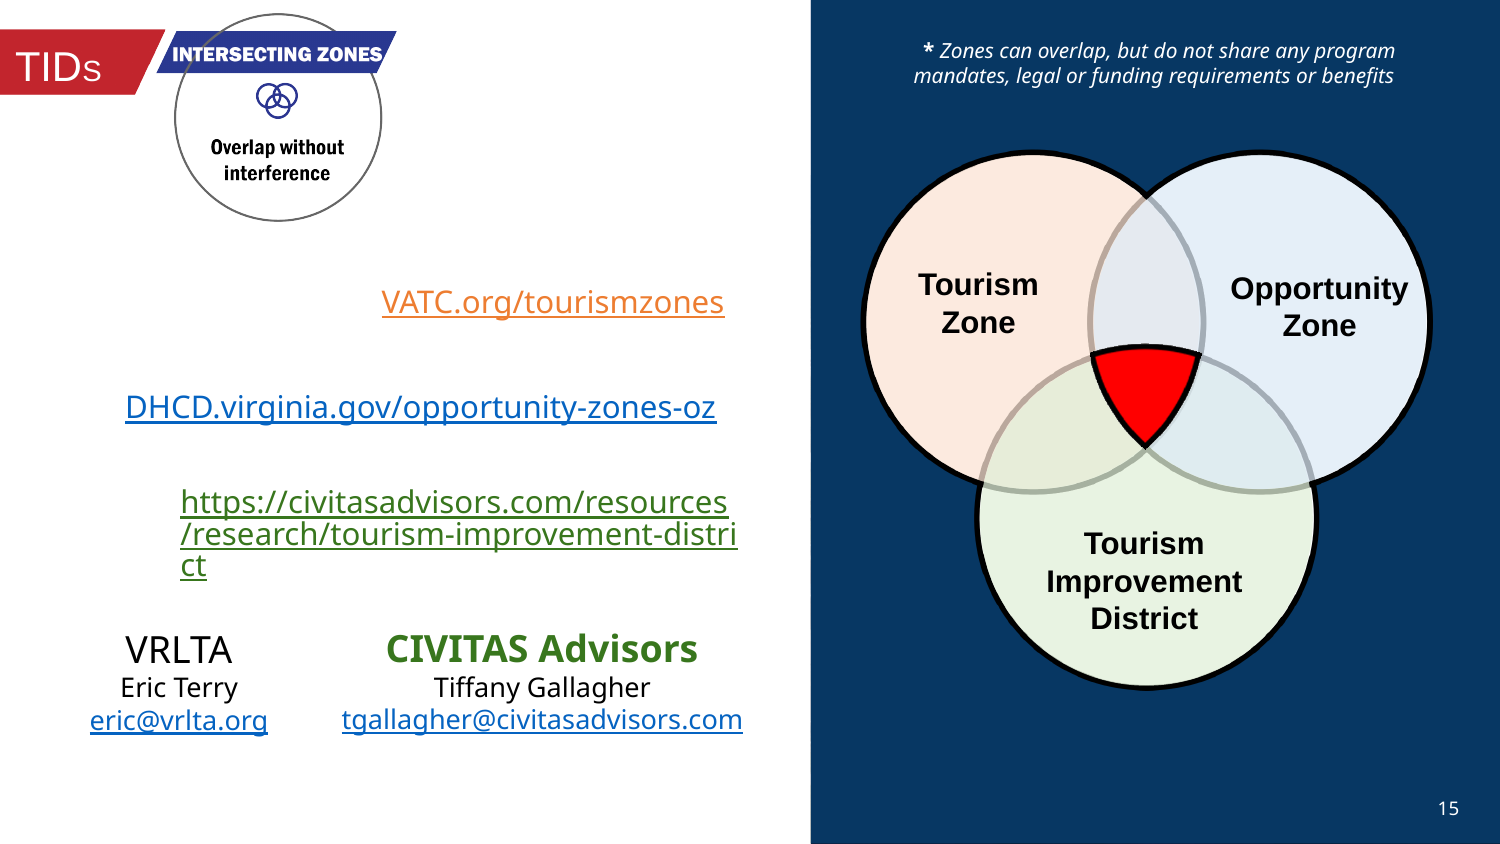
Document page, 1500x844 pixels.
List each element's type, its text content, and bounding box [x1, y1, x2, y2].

picture [0, 13, 398, 239]
picture [810, 0, 1500, 844]
text_box DHCD.virginia.gov/opportunity-zones-oz [17, 381, 728, 436]
text_box CIVITAS Advisors Tiffany Gallagher tgallagher@civitasadvisors.com [328, 619, 756, 754]
text_box VATC.org/tourismzones [295, 276, 737, 331]
text_box https://civitasadvisors.com/resources/research/tourism-improvement-district [165, 467, 754, 541]
text_box VRLTA Eric Terry eric@vrlta.org [47, 620, 311, 746]
